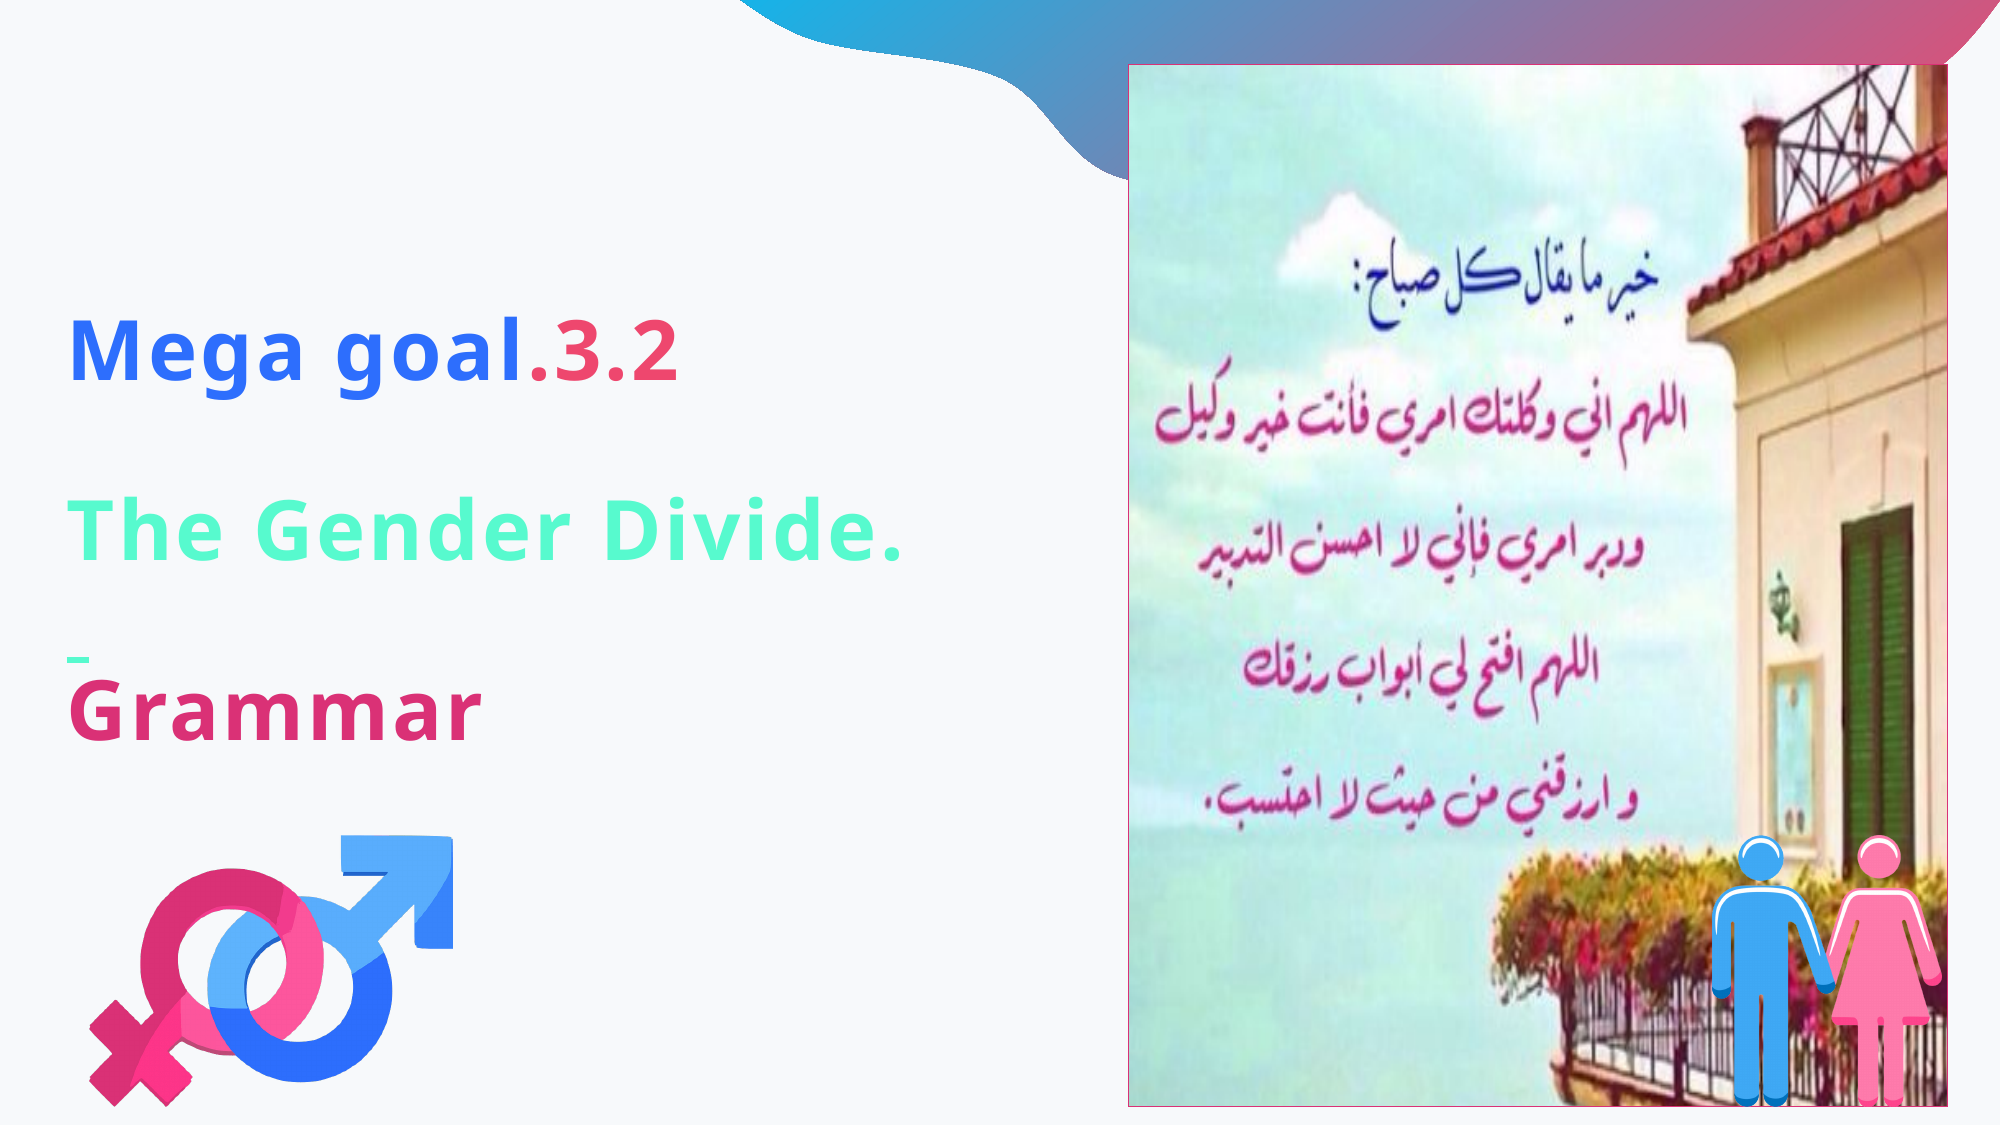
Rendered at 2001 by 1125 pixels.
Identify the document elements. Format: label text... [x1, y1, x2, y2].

text_box Mega goal.3.2 The Gender Divide. Grammar [52, 301, 981, 644]
picture [89, 835, 453, 1107]
picture [1128, 64, 1948, 1107]
